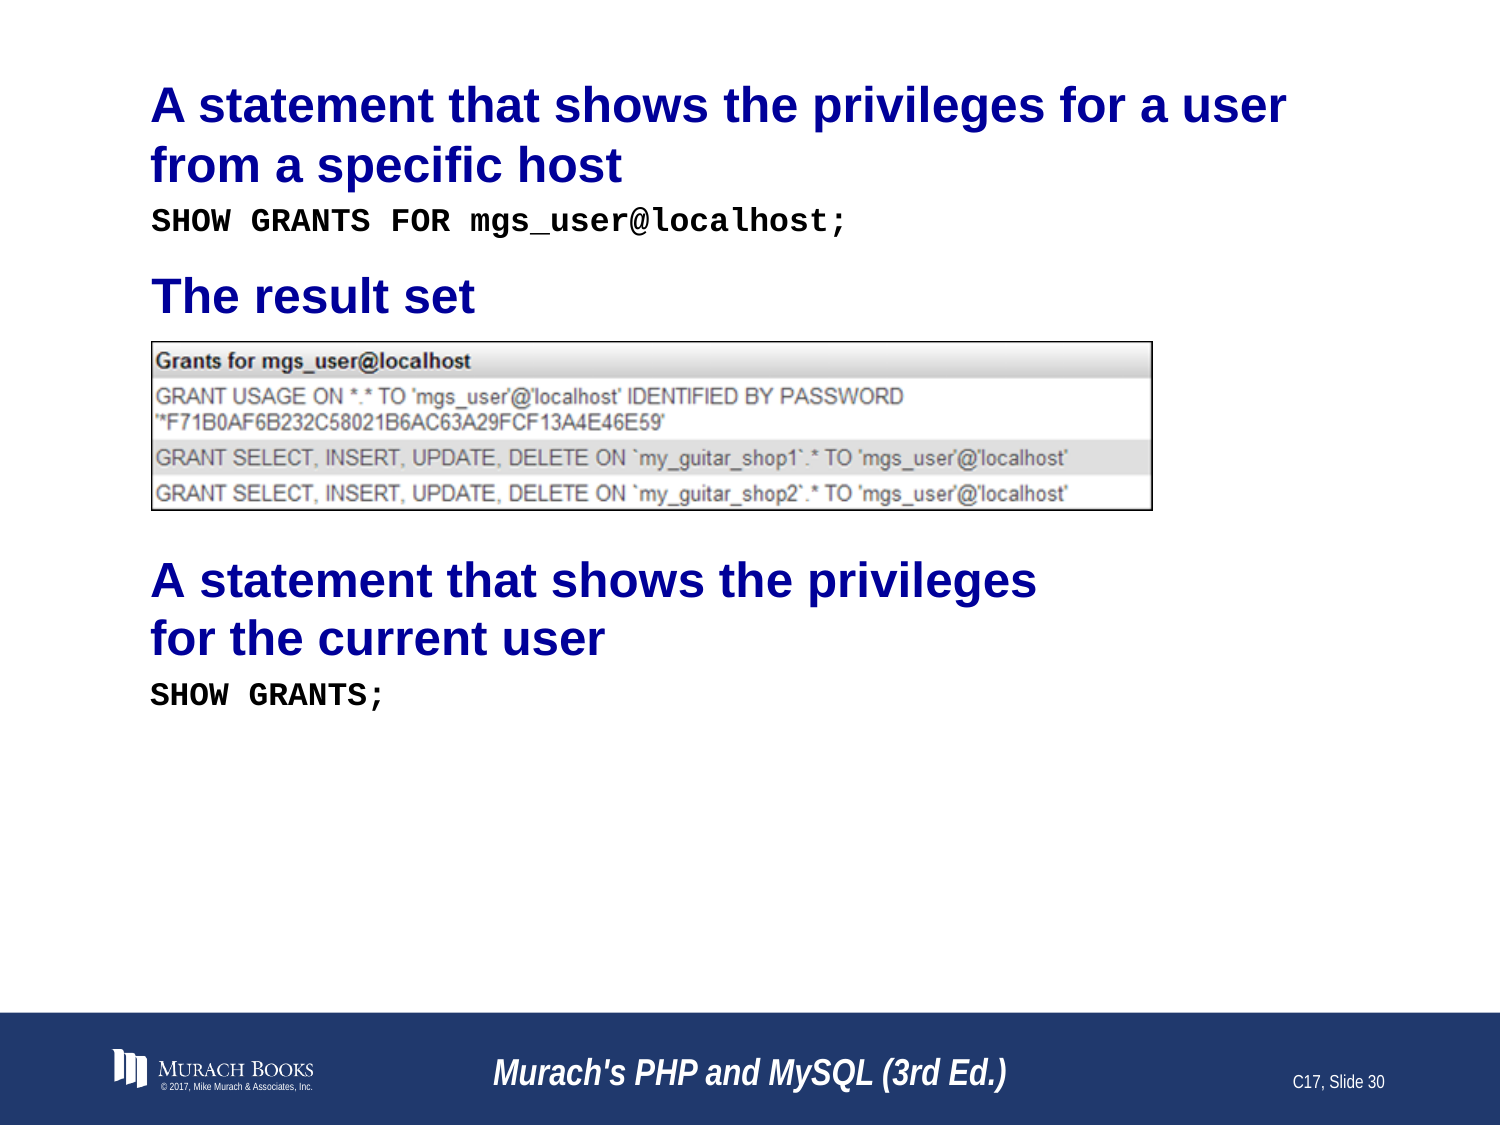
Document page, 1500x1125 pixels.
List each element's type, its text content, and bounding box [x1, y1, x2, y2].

title A statement that shows the privileges for a user from a specific host [150, 71, 1350, 193]
footer © 2017, Mike Murach & Associates, Inc. [12, 1025, 463, 1100]
slide_number C17, Slide 30 [1087, 1025, 1400, 1100]
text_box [149, 524, 1336, 733]
slide_number Murach's PHP and MySQL (3rd Ed.) [463, 1025, 1050, 1100]
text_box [151, 203, 1367, 497]
picture [151, 341, 1154, 511]
